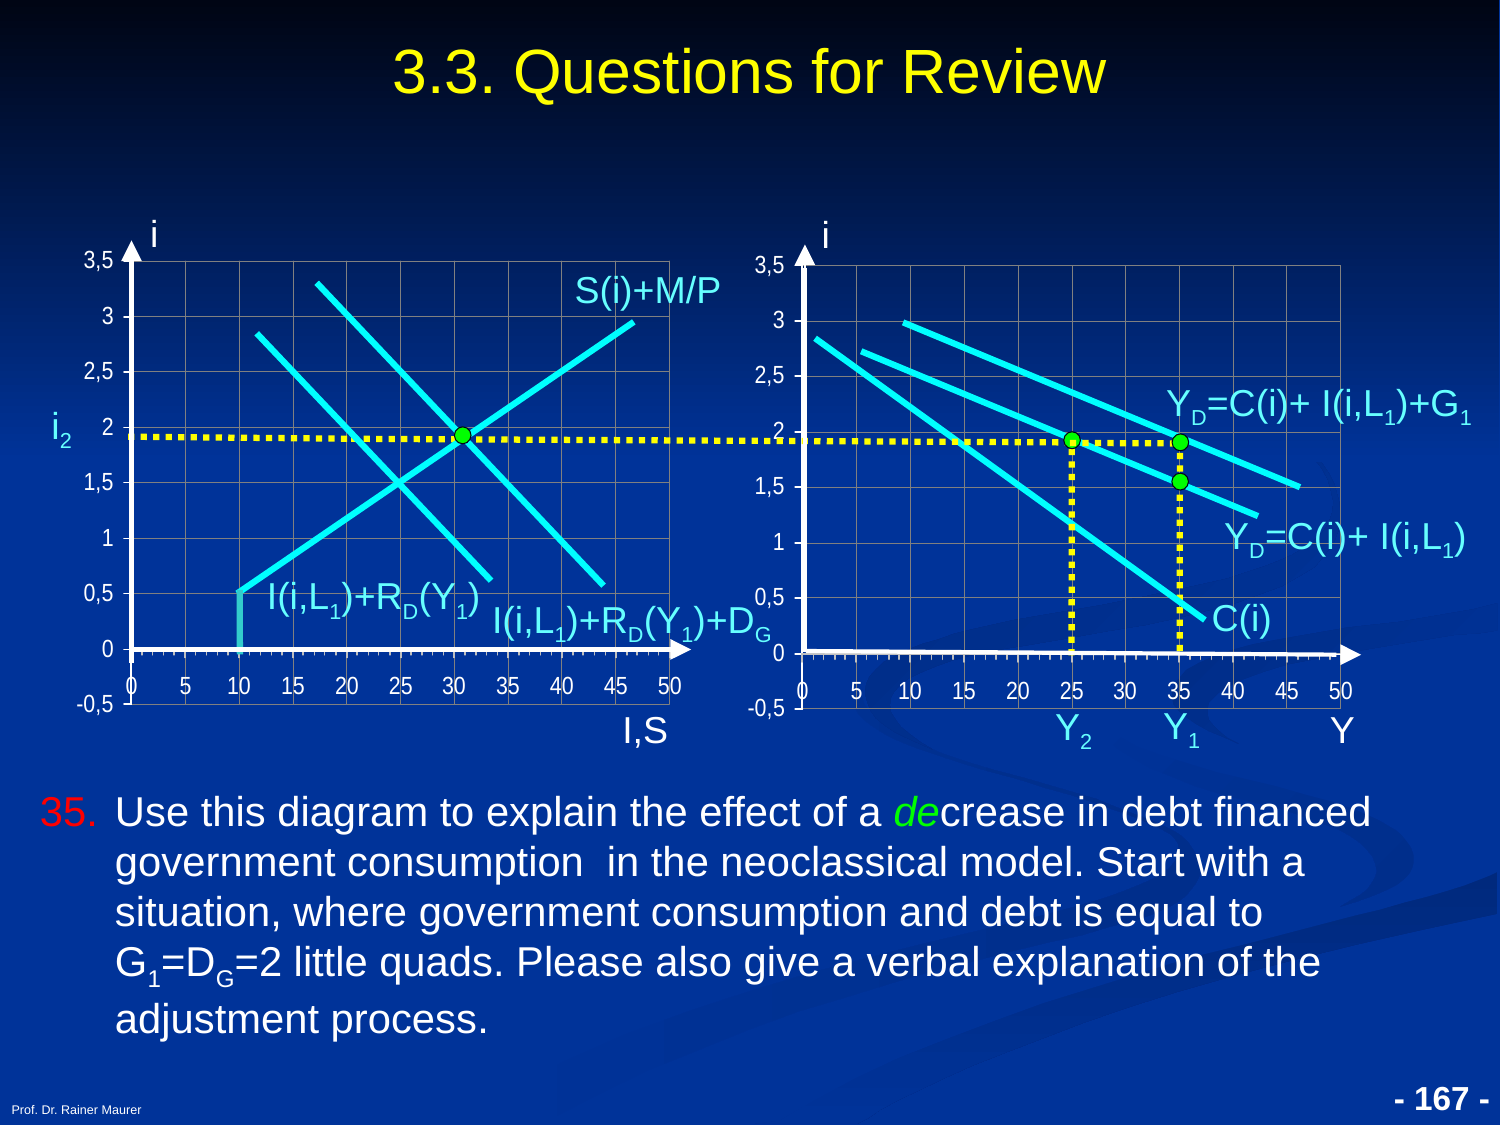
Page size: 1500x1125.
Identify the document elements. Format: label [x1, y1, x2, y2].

text_box [74, 5, 1425, 132]
text_box [36, 202, 1486, 762]
text_box [0, 777, 1500, 1125]
